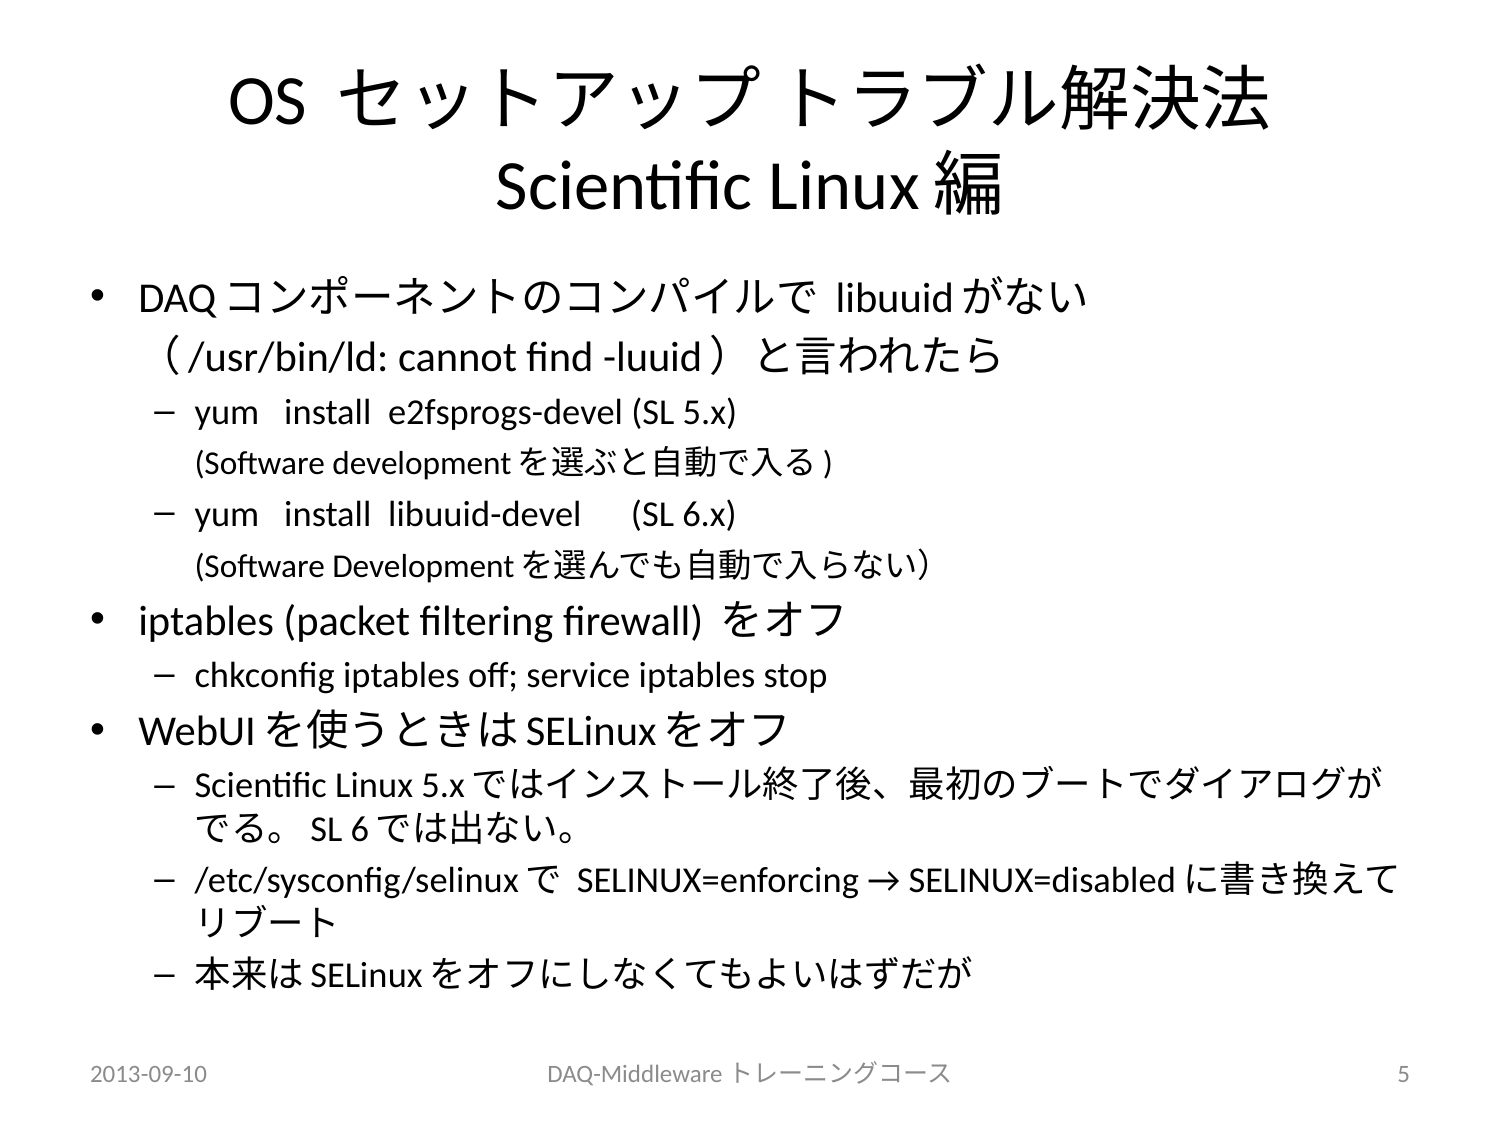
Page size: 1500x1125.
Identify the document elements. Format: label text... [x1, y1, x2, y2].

footer DAQ-Middlewareトレーニングコース [472, 1042, 1028, 1103]
title OS セットアップ トラブル解決法 Scientific Linux編 [75, 45, 1425, 233]
slide_number 5 [1074, 1042, 1425, 1103]
list DAQコンポーネントのコンパイルで libuuidがない （/usr/bin/ld: cannot find -luuid）と言われたら yum install e2fsprogs-devel (SL 5.x) (Software developmentを選ぶと自動で入る) yum install libuuid-devel (SL 6.x) (Software Developmentを選んでも自動で入らない） iptables (packet filtering firewall) をオフ chkconfig iptables off; service iptables stop WebUIを使うときはSELinuxをオフ Scientific Linux 5.xではインストール終了後、最初のブートでダイアログがでる。SL 6では出ない。 /etc/sysconfig/selinuxで SELINUX=enforcing → SELINUX=disabledに書き換えてリブート 本来はSELinuxをオフにしなくてもよいはずだが [75, 262, 1425, 1005]
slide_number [75, 1042, 425, 1103]
